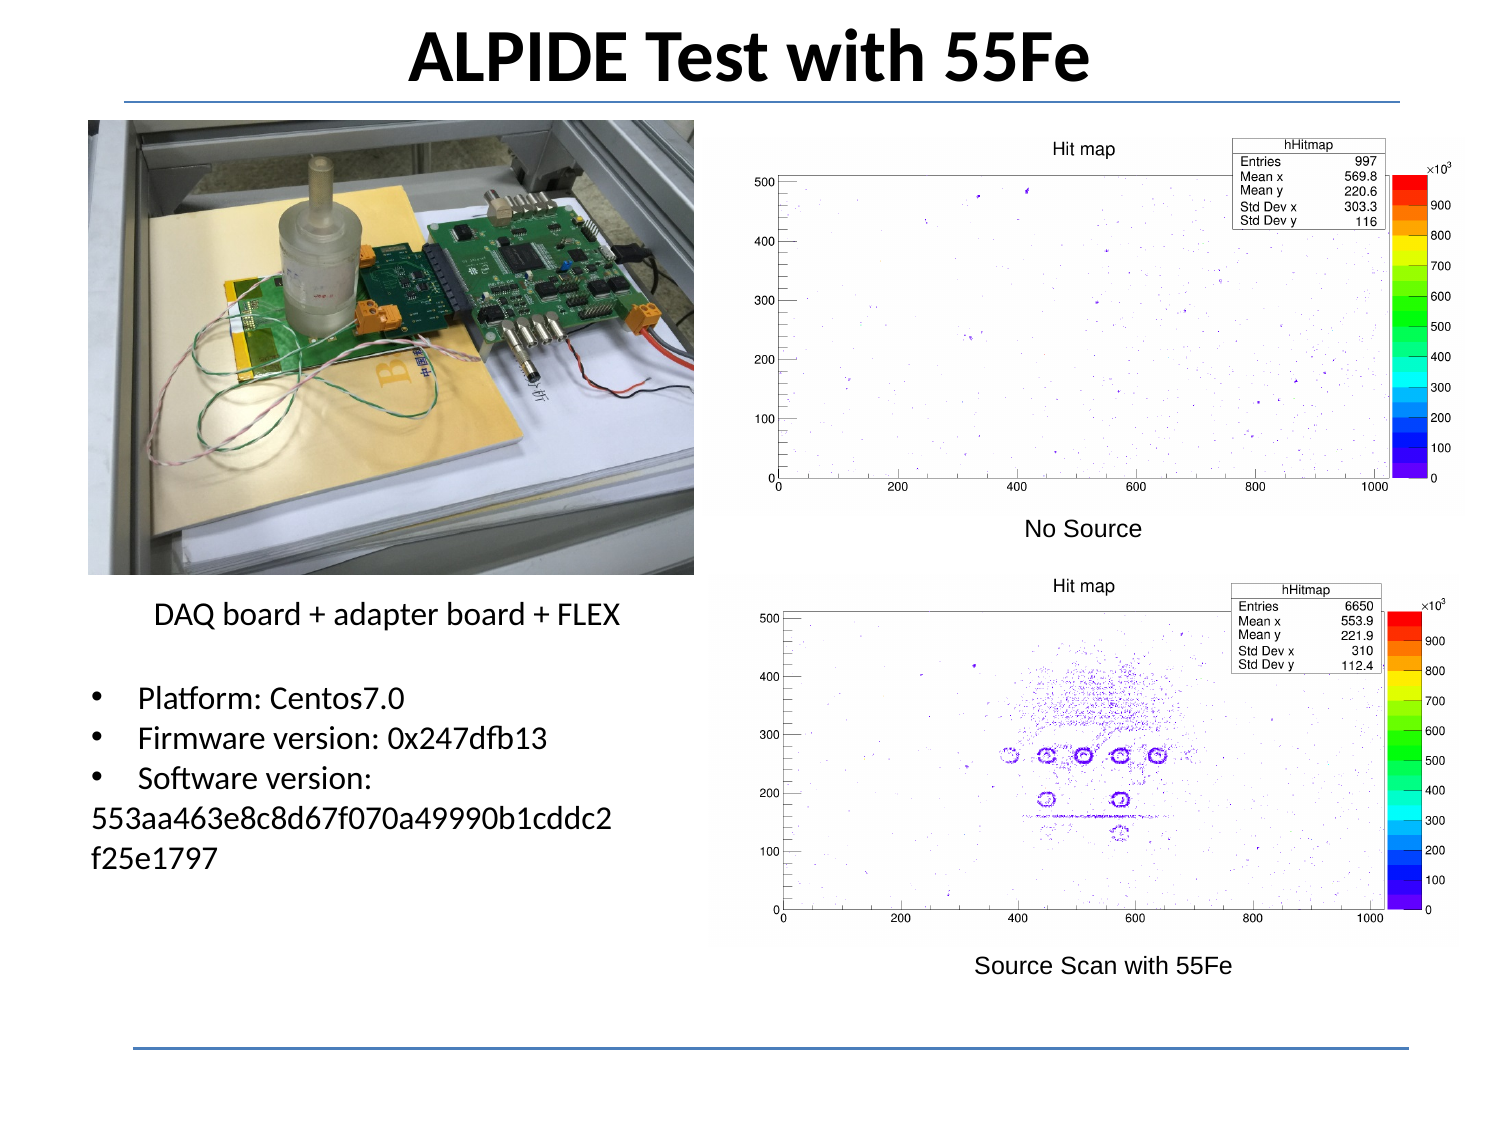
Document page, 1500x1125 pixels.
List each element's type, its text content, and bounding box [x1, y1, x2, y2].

picture [702, 136, 1465, 516]
text_box Platform: Centos7.0 Firmware version: 0x247dfb13 Software version: 553aa463e8c8d67f070a49990b1cddc2 f25e1797 [1, 668, 703, 923]
text_box ALPIDE Test with 55Fe [0, 0, 1500, 104]
picture [708, 573, 1459, 947]
picture [88, 120, 694, 575]
text_box No Source [992, 523, 1176, 551]
text_box DAQ board + adapter board + FLEX [139, 584, 636, 640]
text_box Source Scan with 55Fe [808, 955, 1399, 988]
